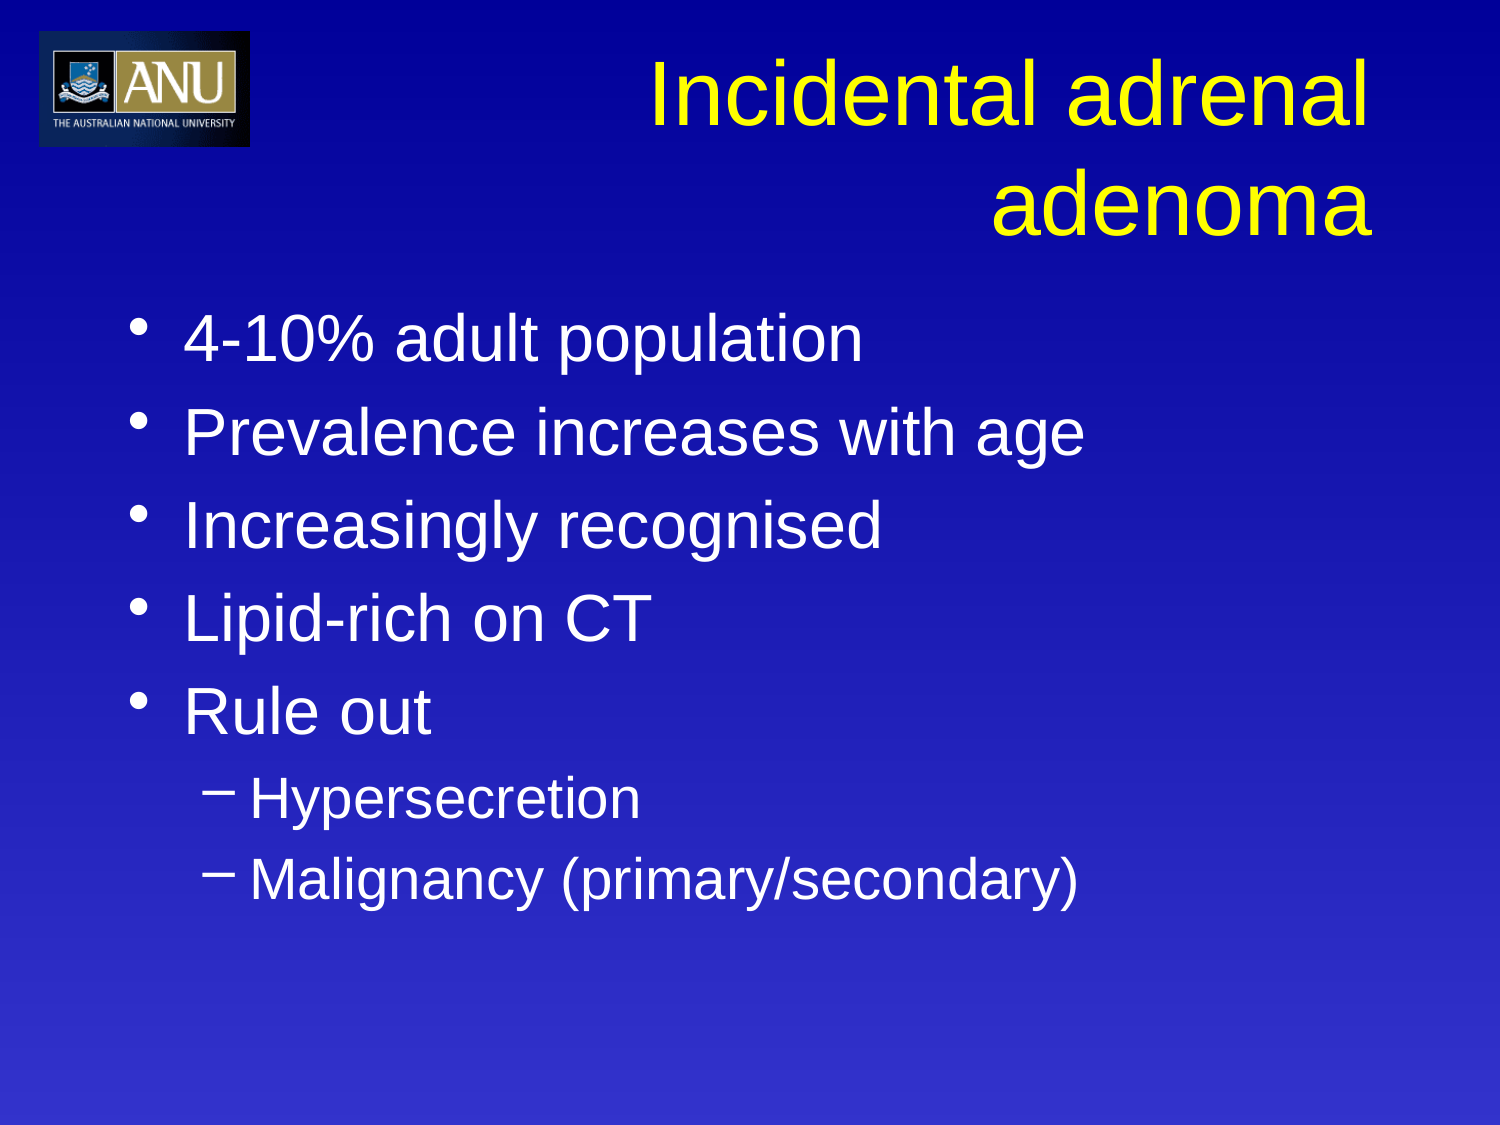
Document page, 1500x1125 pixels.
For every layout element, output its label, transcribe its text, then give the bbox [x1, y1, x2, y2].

picture [39, 31, 250, 147]
list 4-10% adult population Prevalence increases with age Increasingly recognised Lipid-rich on CT Rule out Hypersecretion Malignancy (primary/secondary) [112, 287, 1388, 963]
title Incidental adrenal adenoma [425, 50, 1388, 238]
